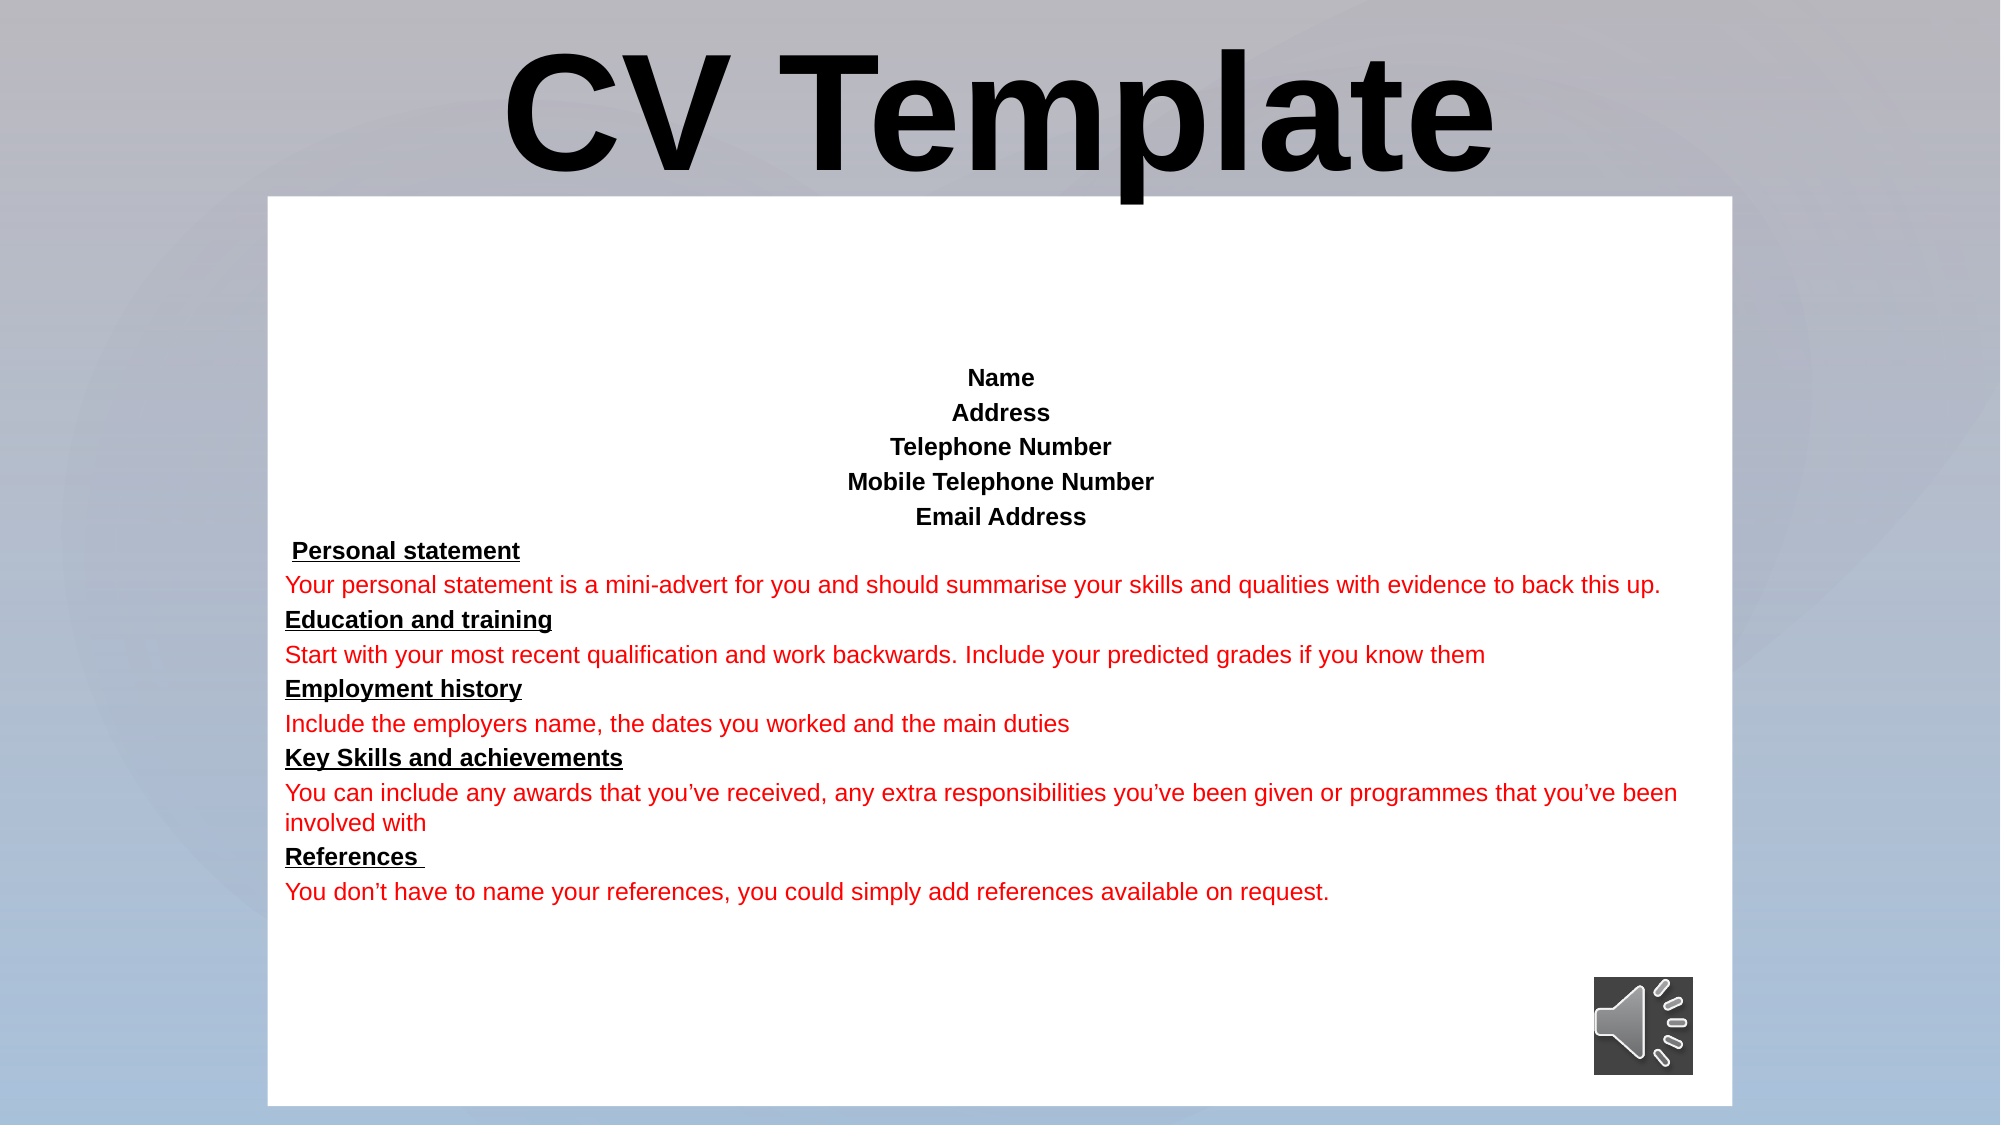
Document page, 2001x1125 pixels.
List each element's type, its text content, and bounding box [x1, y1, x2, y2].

list Name Address Telephone Number Mobile Telephone Number Email Address Personal statement Your personal statement is a mini-advert for you and should summarise your skills and qualities with evidence to back this up. Education and training Start with your most recent qualification and work backwards. Include your predicted grades if you know them Employment history Include the employers name, the dates you worked and the main duties Key Skills and achievements You can include any awards that you’ve received, any extra responsibilities you’ve been given or programmes that you’ve been involved with References You don’t have to name your references, you could simply add references available on request. [267, 196, 1733, 1107]
text_box CV Template [303, 0, 1697, 211]
text_box [551, 452, 859, 539]
picture [1593, 975, 1695, 1077]
